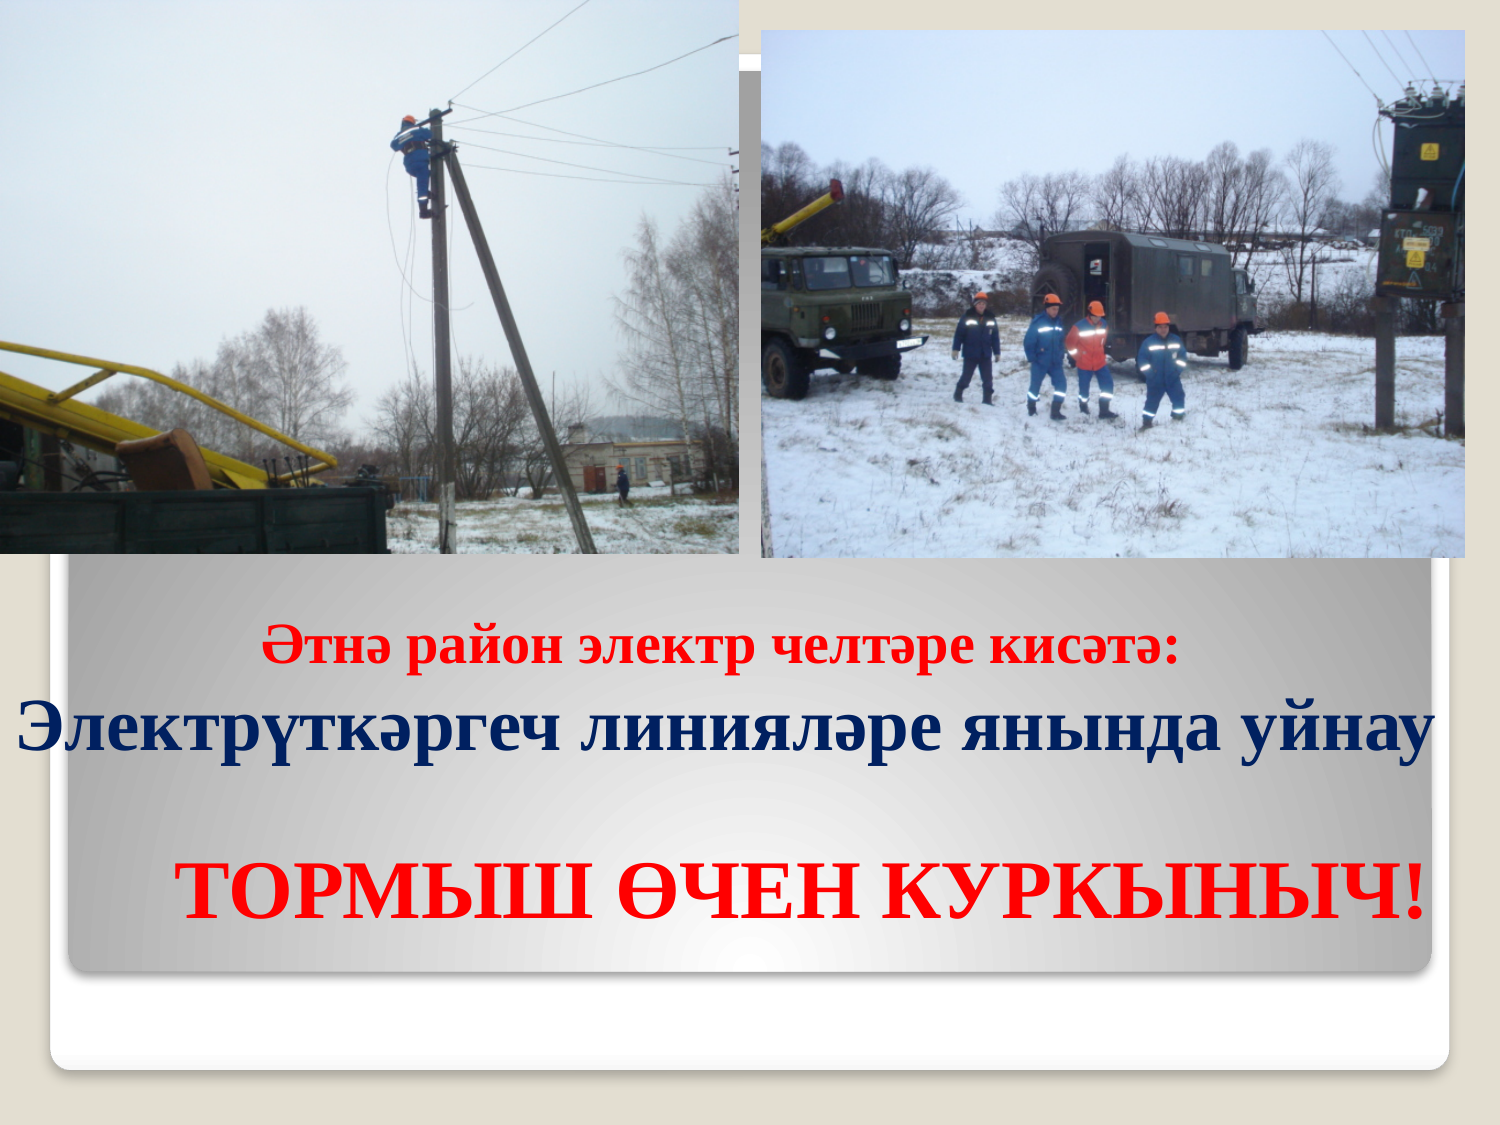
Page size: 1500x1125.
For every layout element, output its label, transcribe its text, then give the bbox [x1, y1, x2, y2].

picture [0, 0, 739, 554]
picture [761, 30, 1465, 559]
text_box Әтнә район электр челтәре кисәтә: Электрүткәргеч линияләре янында уйнау ТОРМЫШ ӨЧЕН КУРКЫНЫЧ! [0, 597, 1500, 943]
